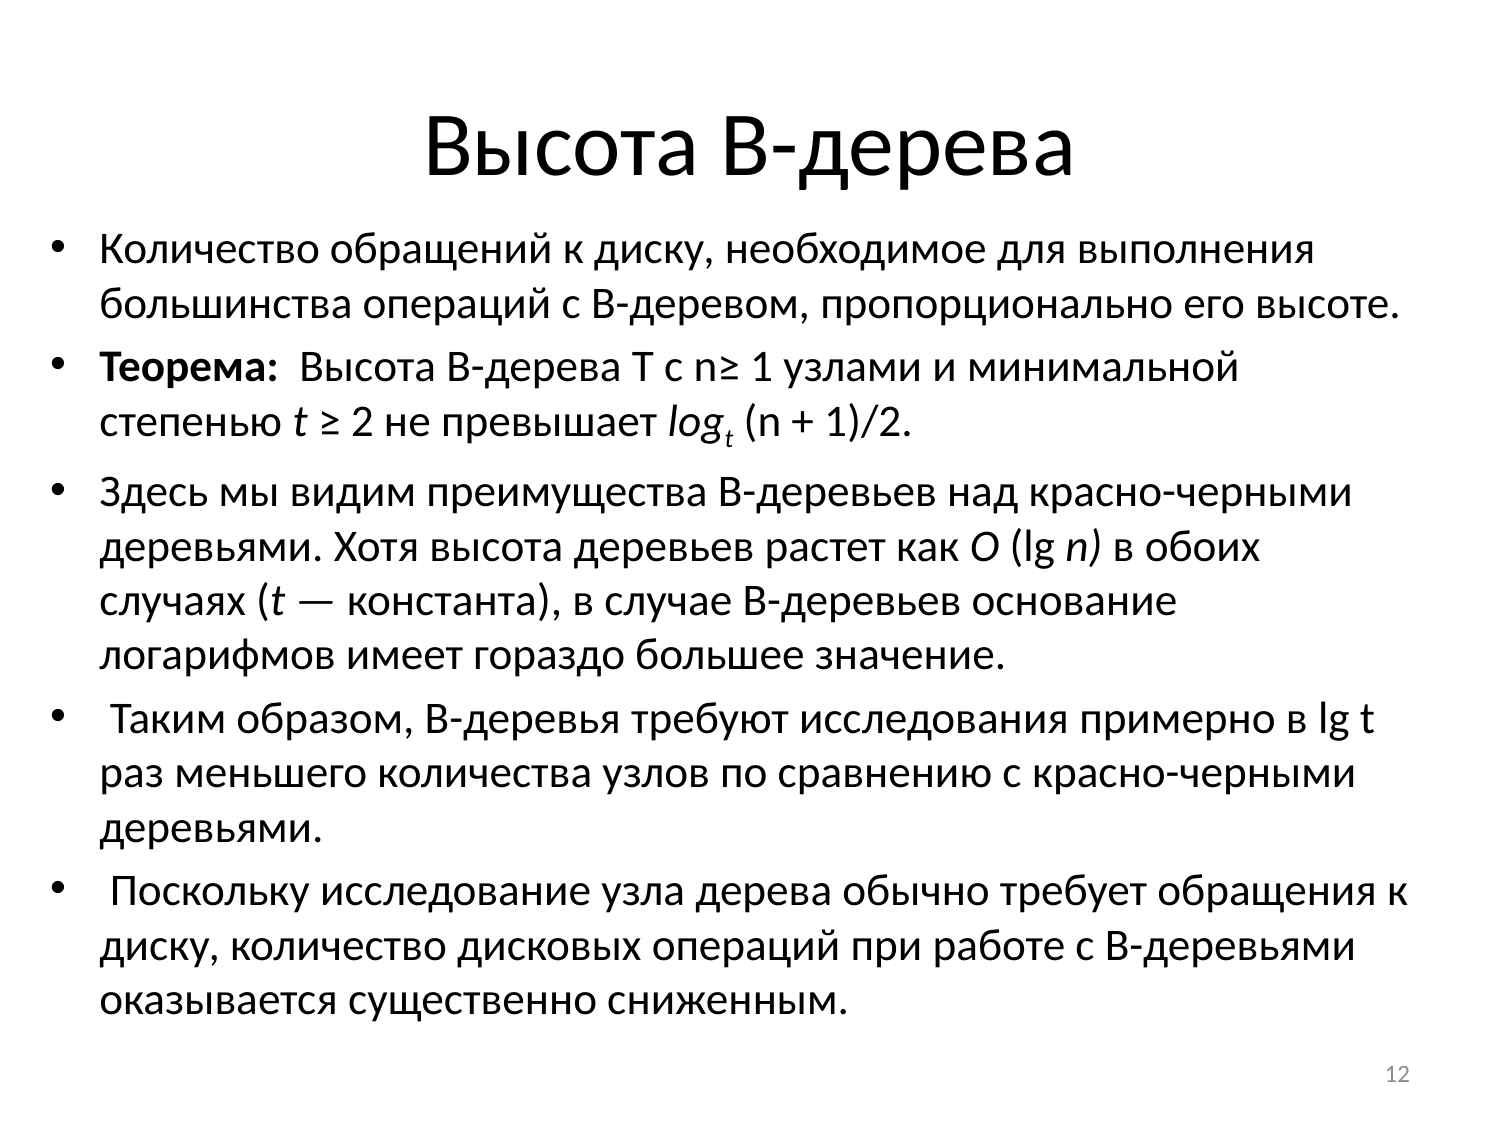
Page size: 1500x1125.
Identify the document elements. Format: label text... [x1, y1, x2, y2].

slide_number 12 [1074, 1042, 1425, 1103]
title Высота В-дерева [75, 45, 1425, 210]
list Количество обращений к диску, необходимое для выполнения большинства операций с В-деревом, пропорционально его высоте. Теорема: Высота В-дерева T c n≥ 1 узлами и минимальной степенью t ≥ 2 не превышает logt (n + 1)/2. Здесь мы видим преимущества В-деревьев над красно-черными деревьями. Хотя высота деревьев растет как О (lg n) в обоих случаях (t — константа), в случае В-деревьев основание логарифмов имеет гораздо большее значение. Таким образом, В-деревья требуют исследования примерно в lg t раз меньшего количества узлов по сравнению с красно-черными деревьями. Поскольку исследование узла дерева обычно требует обращения к диску, количество дисковых операций при работе с В-деревьями оказывается существенно сниженным. [35, 210, 1425, 1090]
